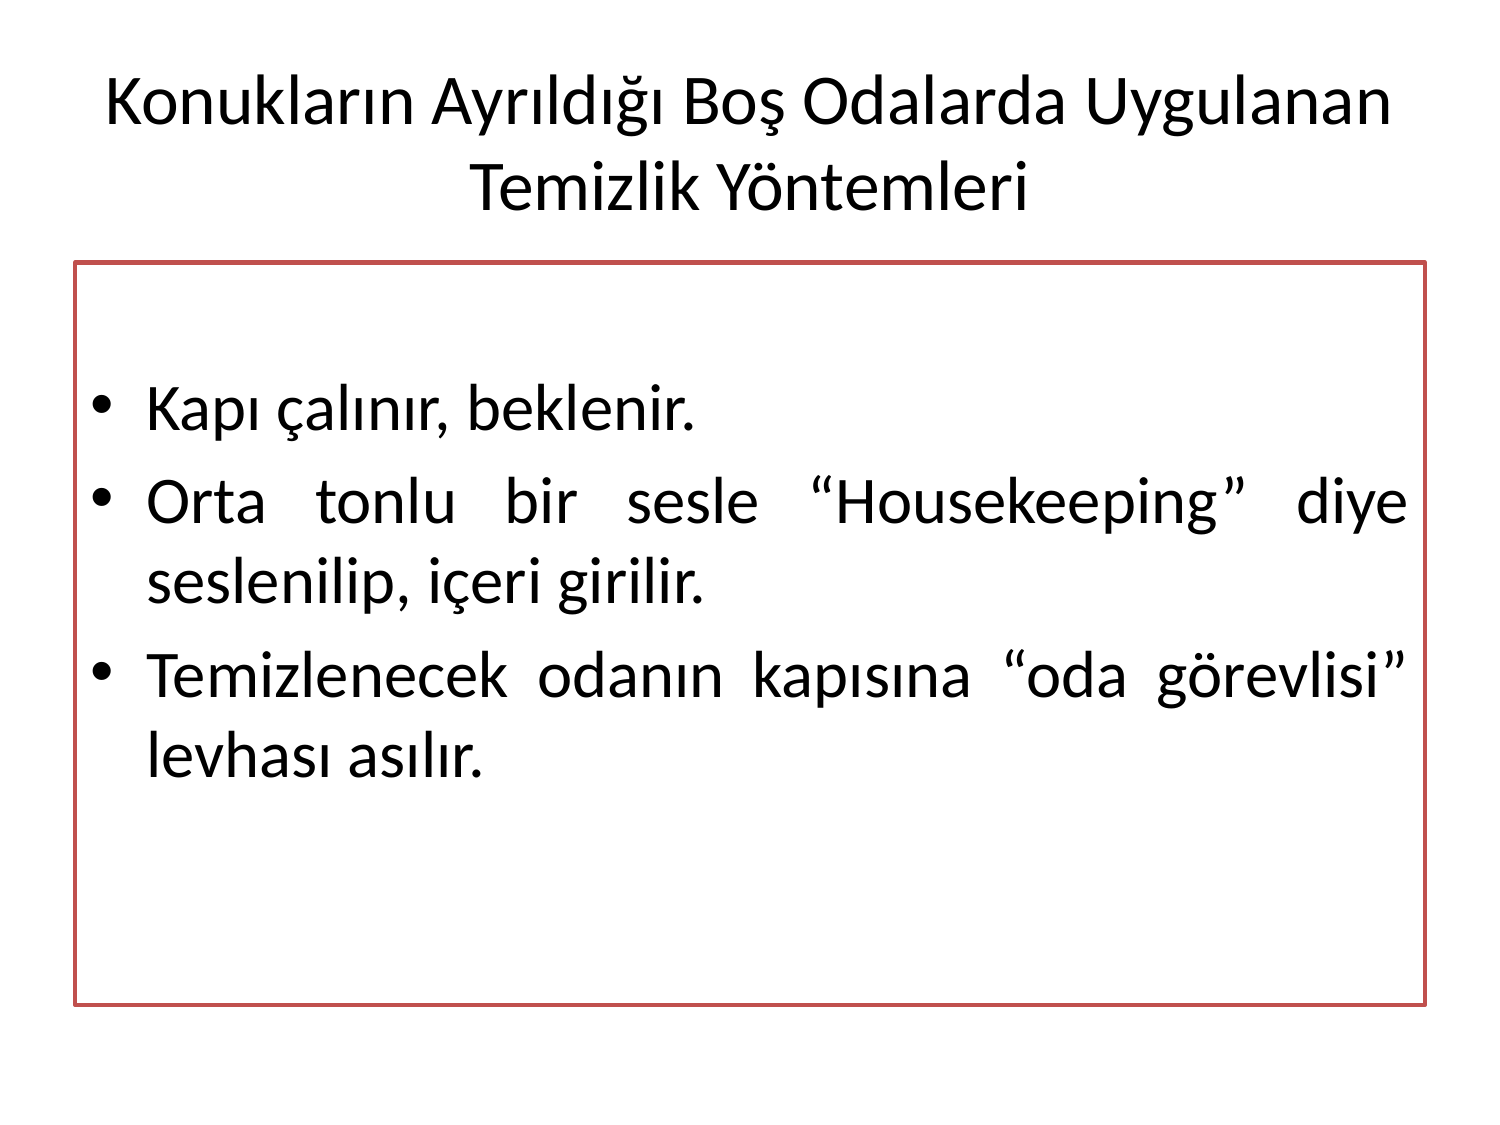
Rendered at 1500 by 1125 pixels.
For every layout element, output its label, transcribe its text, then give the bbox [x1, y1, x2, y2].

title Konukların Ayrıldığı Boş Odalarda Uygulanan Temizlik Yöntemleri [75, 45, 1425, 233]
list Kapı çalınır, beklenir. Orta tonlu bir sesle “Housekeeping” diye seslenilip, içeri girilir. Temizlenecek odanın kapısına “oda görevlisi” levhası asılır. [73, 260, 1427, 1007]
